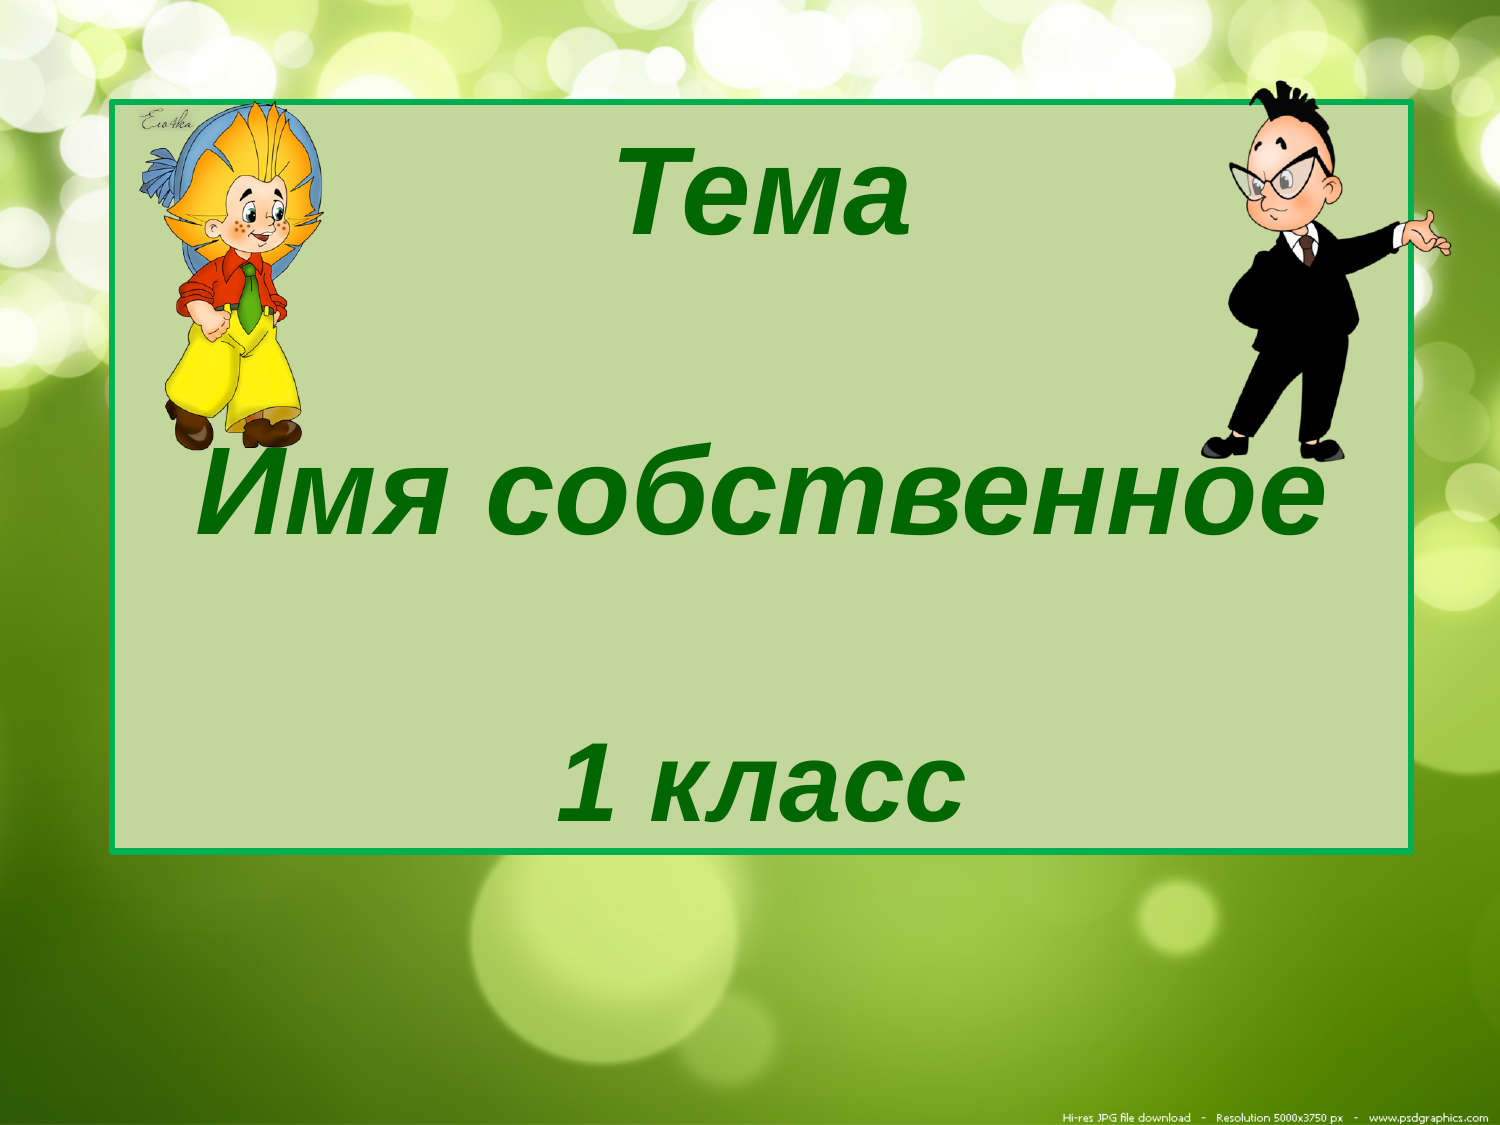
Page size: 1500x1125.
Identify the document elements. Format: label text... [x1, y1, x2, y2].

text_box Тема Имя собственное 1 класс [112, 101, 1412, 852]
picture [0, 0, 1500, 1125]
